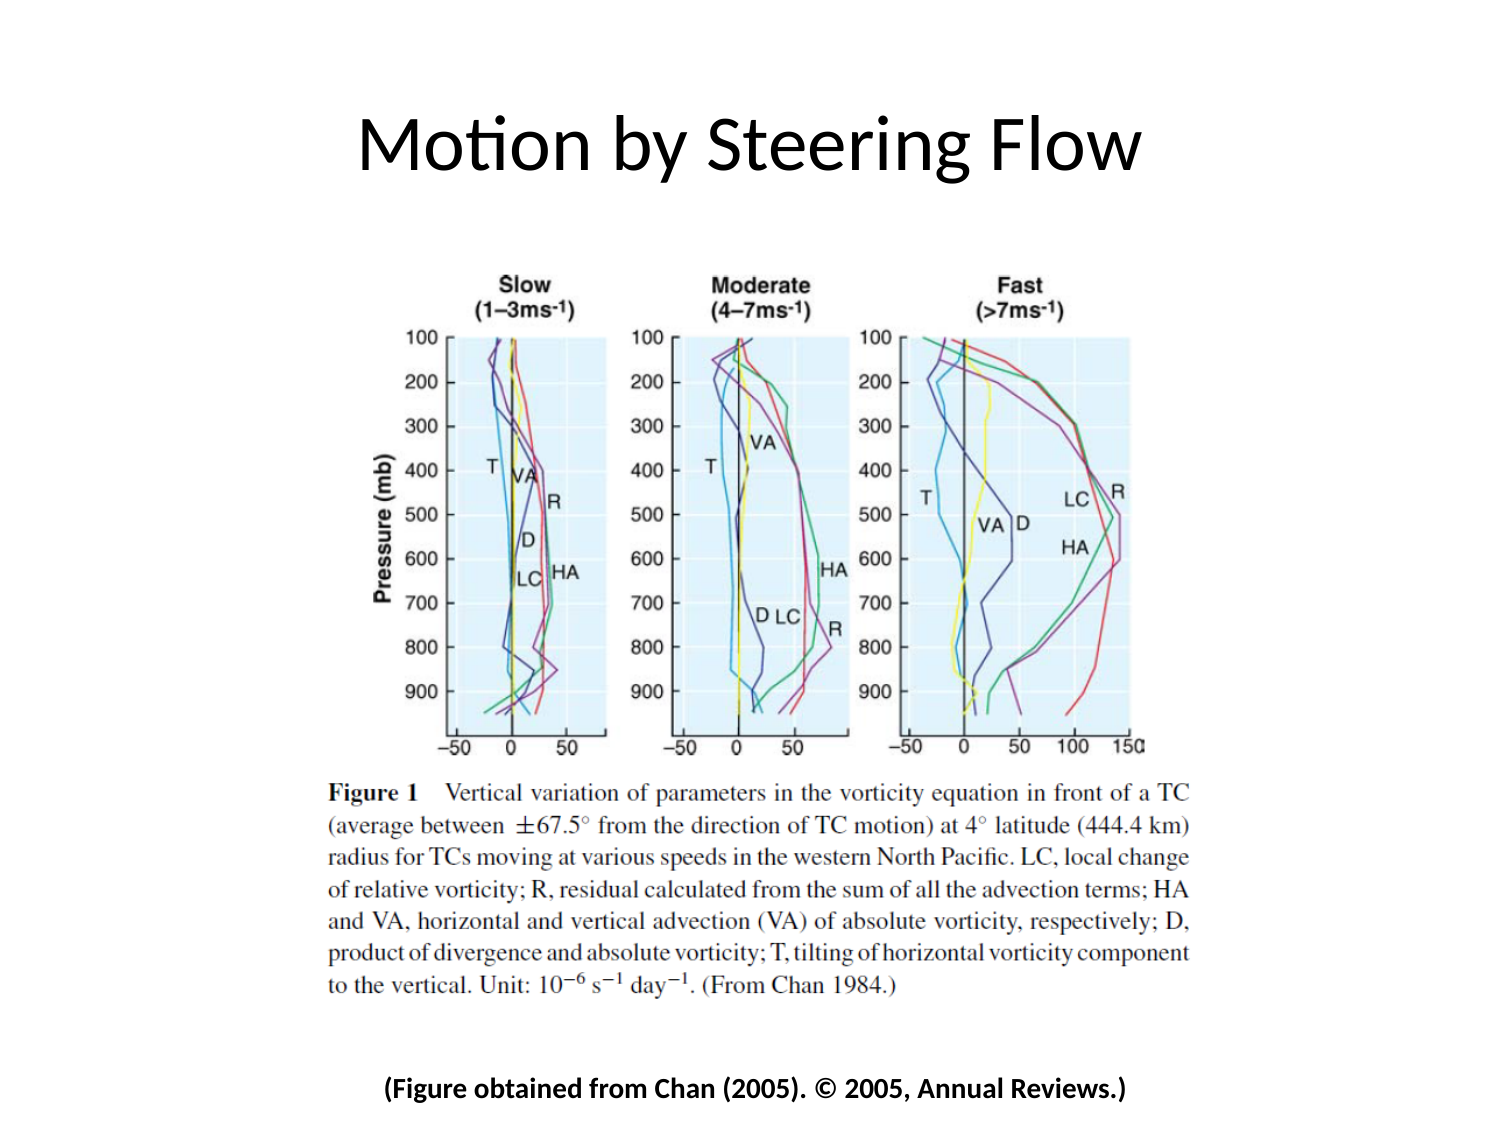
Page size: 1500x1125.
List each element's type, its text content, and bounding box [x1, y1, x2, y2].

picture [299, 262, 1212, 1013]
title Motion by Steering Flow [75, 45, 1425, 233]
text_box (Figure obtained from Chan (2005). © 2005, Annual Reviews.) [368, 1062, 1143, 1113]
